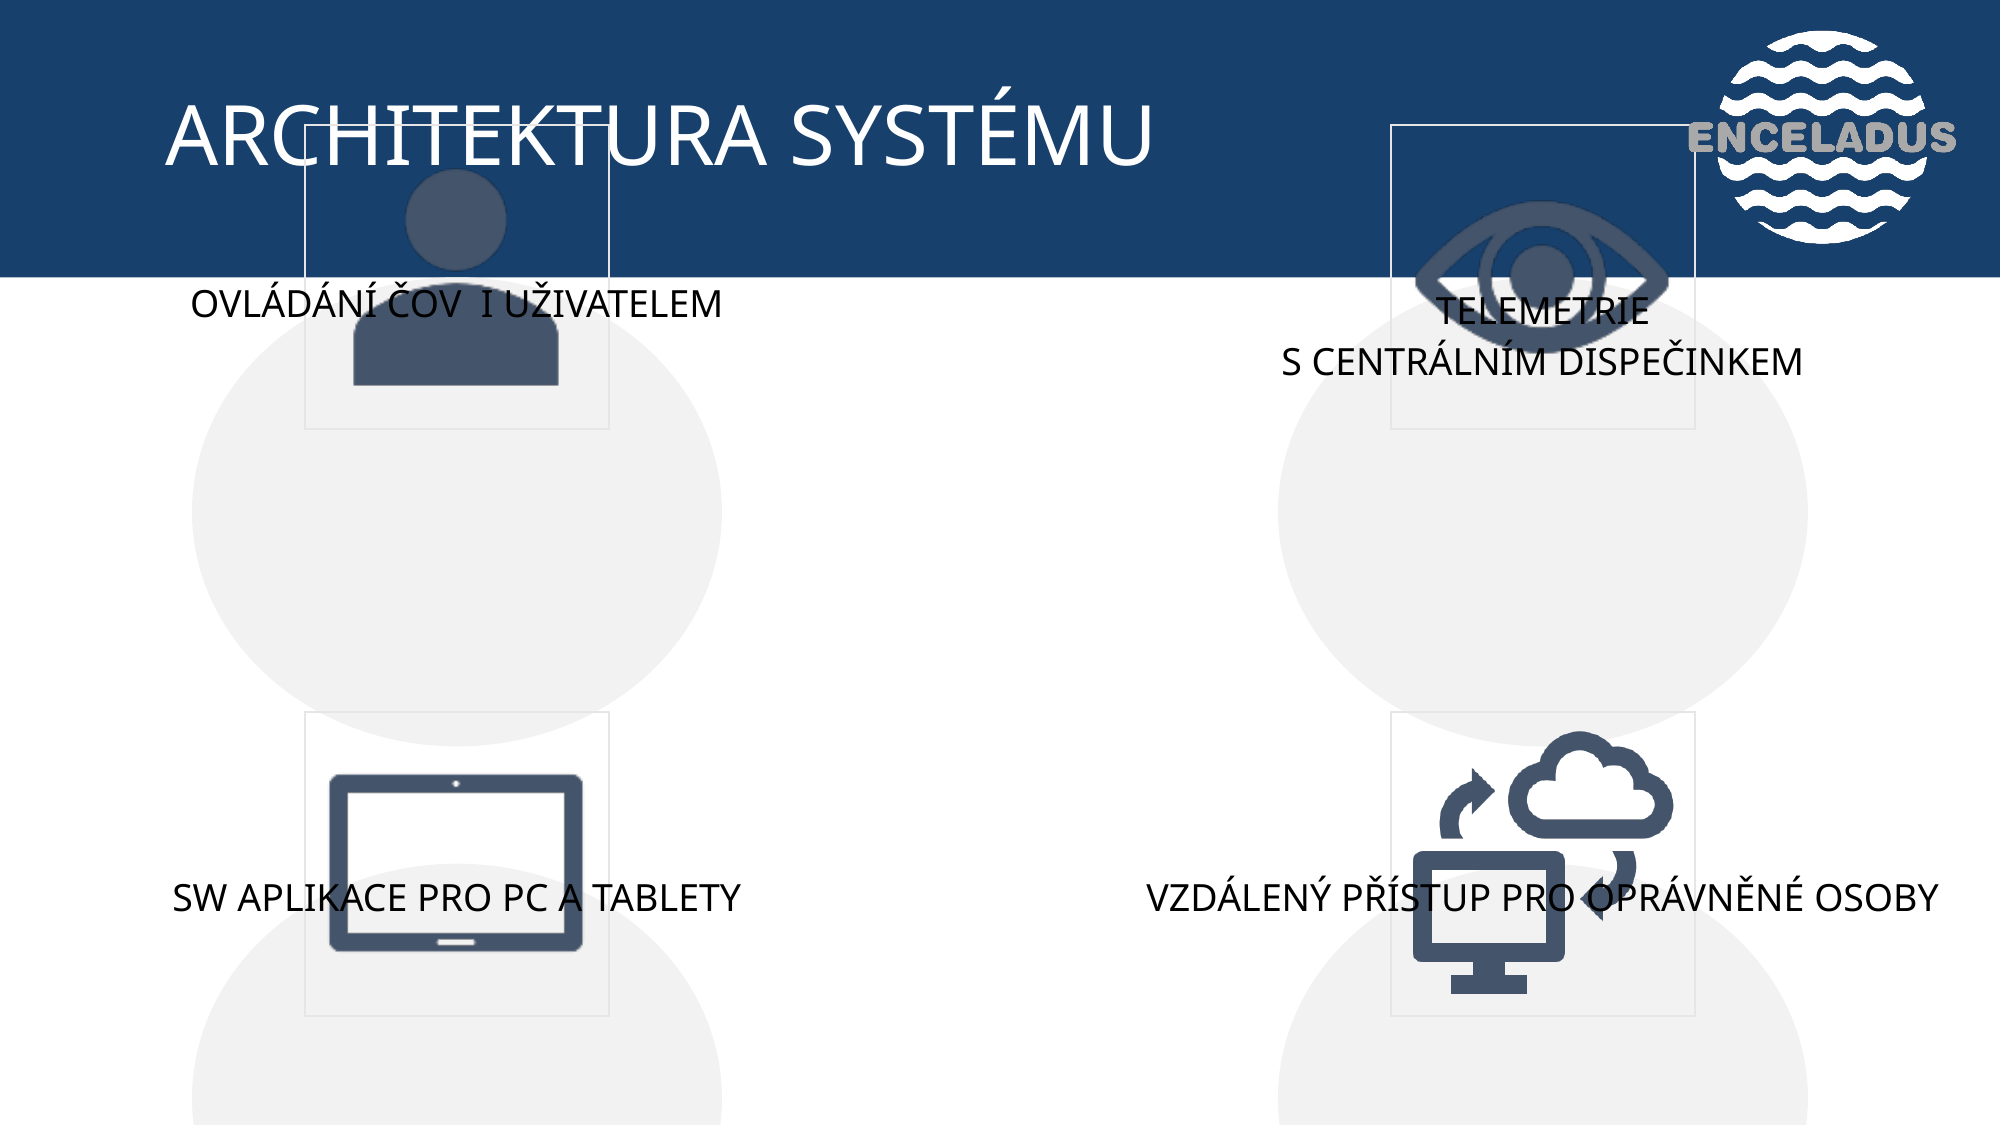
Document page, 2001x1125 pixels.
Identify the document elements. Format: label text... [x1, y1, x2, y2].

picture [1392, 22, 1961, 277]
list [22, 277, 1978, 1125]
picture [306, 126, 608, 277]
title Architektura systému [0, 0, 2000, 278]
